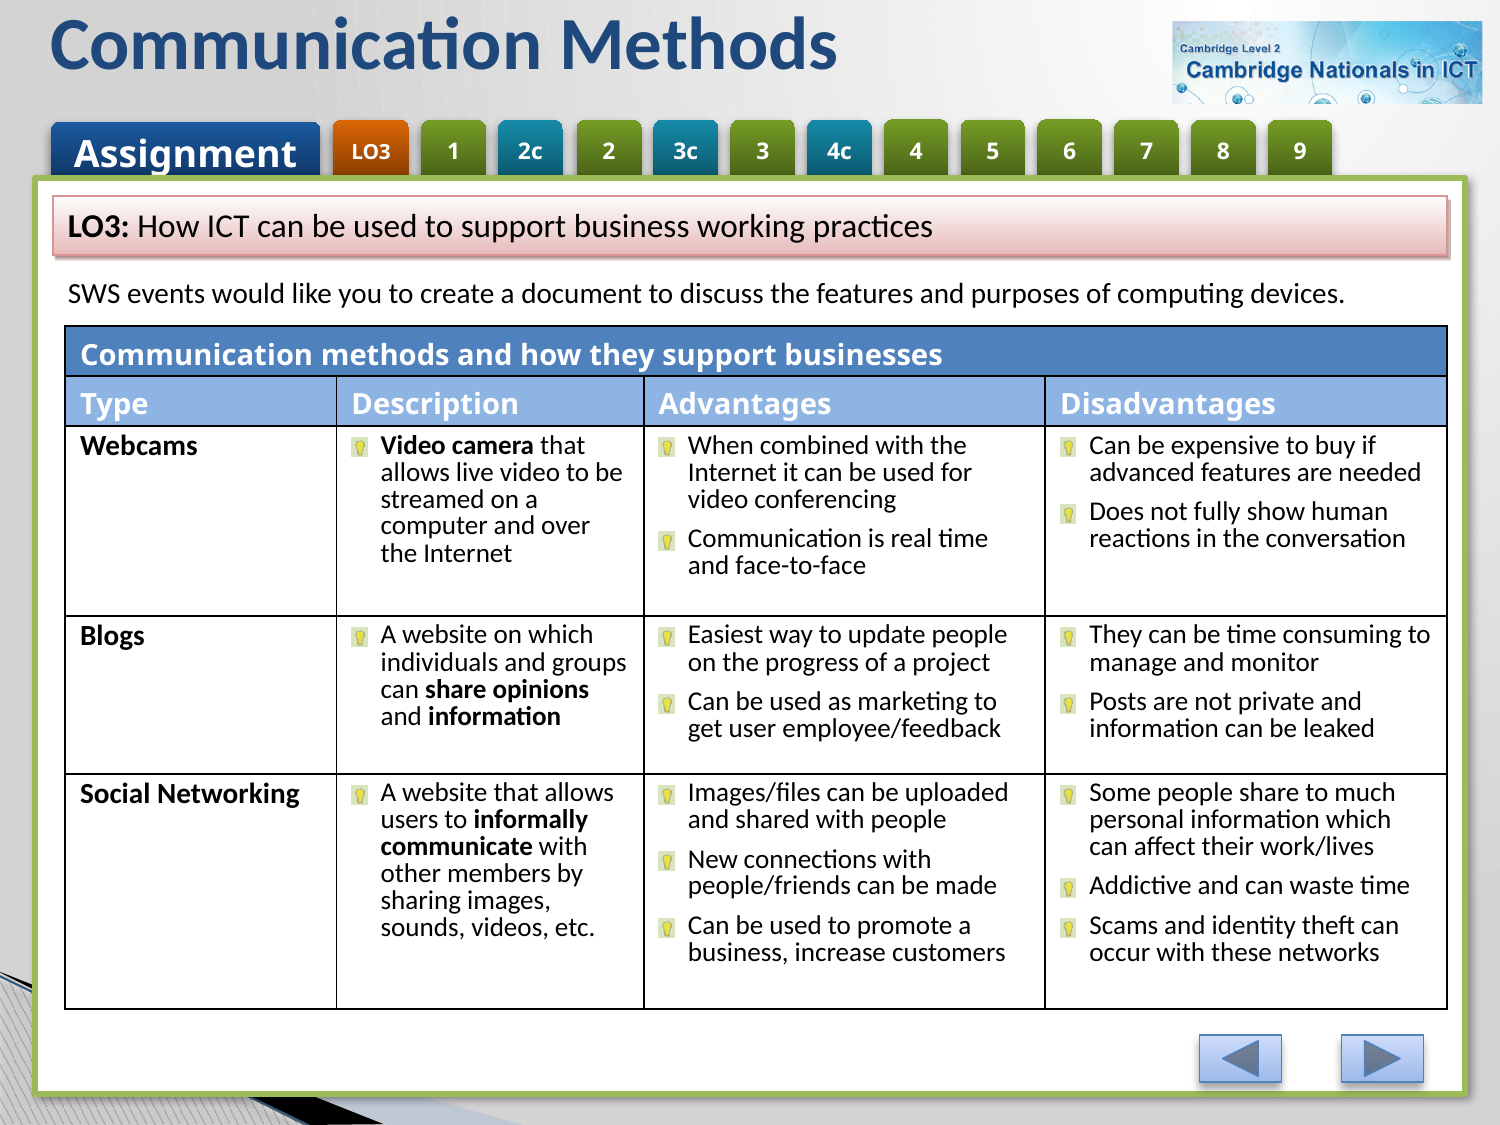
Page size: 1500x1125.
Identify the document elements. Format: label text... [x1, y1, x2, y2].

picture [658, 627, 675, 647]
table_cell Images/files can be uploaded and shared with people New connections with people/friends can be made Can be used to promote a business, increase customers [645, 775, 1044, 1008]
table_cell When combined with the Internet it can be used for video conferencing Communication is real time and face-to-face [645, 427, 1044, 615]
table_cell Description [337, 377, 643, 425]
picture [658, 437, 675, 457]
table_cell A website that allows users to informally communicate with other members by sharing images, sounds, videos, etc. [337, 775, 643, 1008]
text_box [1199, 1034, 1424, 1083]
table_cell Type [66, 377, 336, 425]
picture [658, 851, 675, 871]
table_cell Advantages [645, 377, 1044, 425]
table_cell They can be time consuming to manage and monitor Posts are not private and information can be leaked [1046, 617, 1446, 773]
picture [658, 694, 675, 714]
title Communication Methods [35, 0, 1386, 122]
table_cell Blogs [66, 617, 336, 773]
picture [658, 918, 675, 938]
picture [1060, 627, 1076, 647]
table_header Communication methods and how they support businesses [66, 327, 1446, 375]
table_cell Easiest way to update people on the progress of a project Can be used as marketing to get user employee/feedback [645, 617, 1044, 773]
table_cell Some people share to much personal information which can affect their work/lives Addictive and can waste time Scams and identity theft can occur with these networks [1046, 775, 1446, 1008]
picture [658, 531, 675, 551]
picture [281, 1114, 303, 1125]
table_cell Webcams [66, 427, 336, 615]
table_cell Social Networking [66, 775, 336, 1008]
table_cell Disadvantages [1046, 377, 1446, 425]
picture [1060, 504, 1076, 524]
table_cell A website on which individuals and groups can share opinions and information [337, 617, 643, 773]
picture [351, 785, 368, 805]
picture [1060, 785, 1076, 805]
picture [351, 627, 368, 647]
text_box [35, 178, 1465, 1094]
picture [351, 437, 368, 457]
text_box LO3: How ICT can be used to support business working practices [53, 196, 1447, 256]
table_cell Can be expensive to buy if advanced features are needed Does not fully show human reactions in the conversation [1046, 427, 1446, 615]
picture [1386, 21, 1483, 104]
table_cell Video camera that allows live video to be streamed on a computer and over the Internet [337, 427, 643, 615]
text_box SWS events would like you to create a document to discuss the features and purposes of computing devices. [53, 267, 1447, 317]
picture [1060, 878, 1076, 898]
picture [1060, 437, 1076, 457]
picture [658, 785, 675, 805]
picture [1060, 694, 1076, 714]
picture [1060, 918, 1076, 938]
